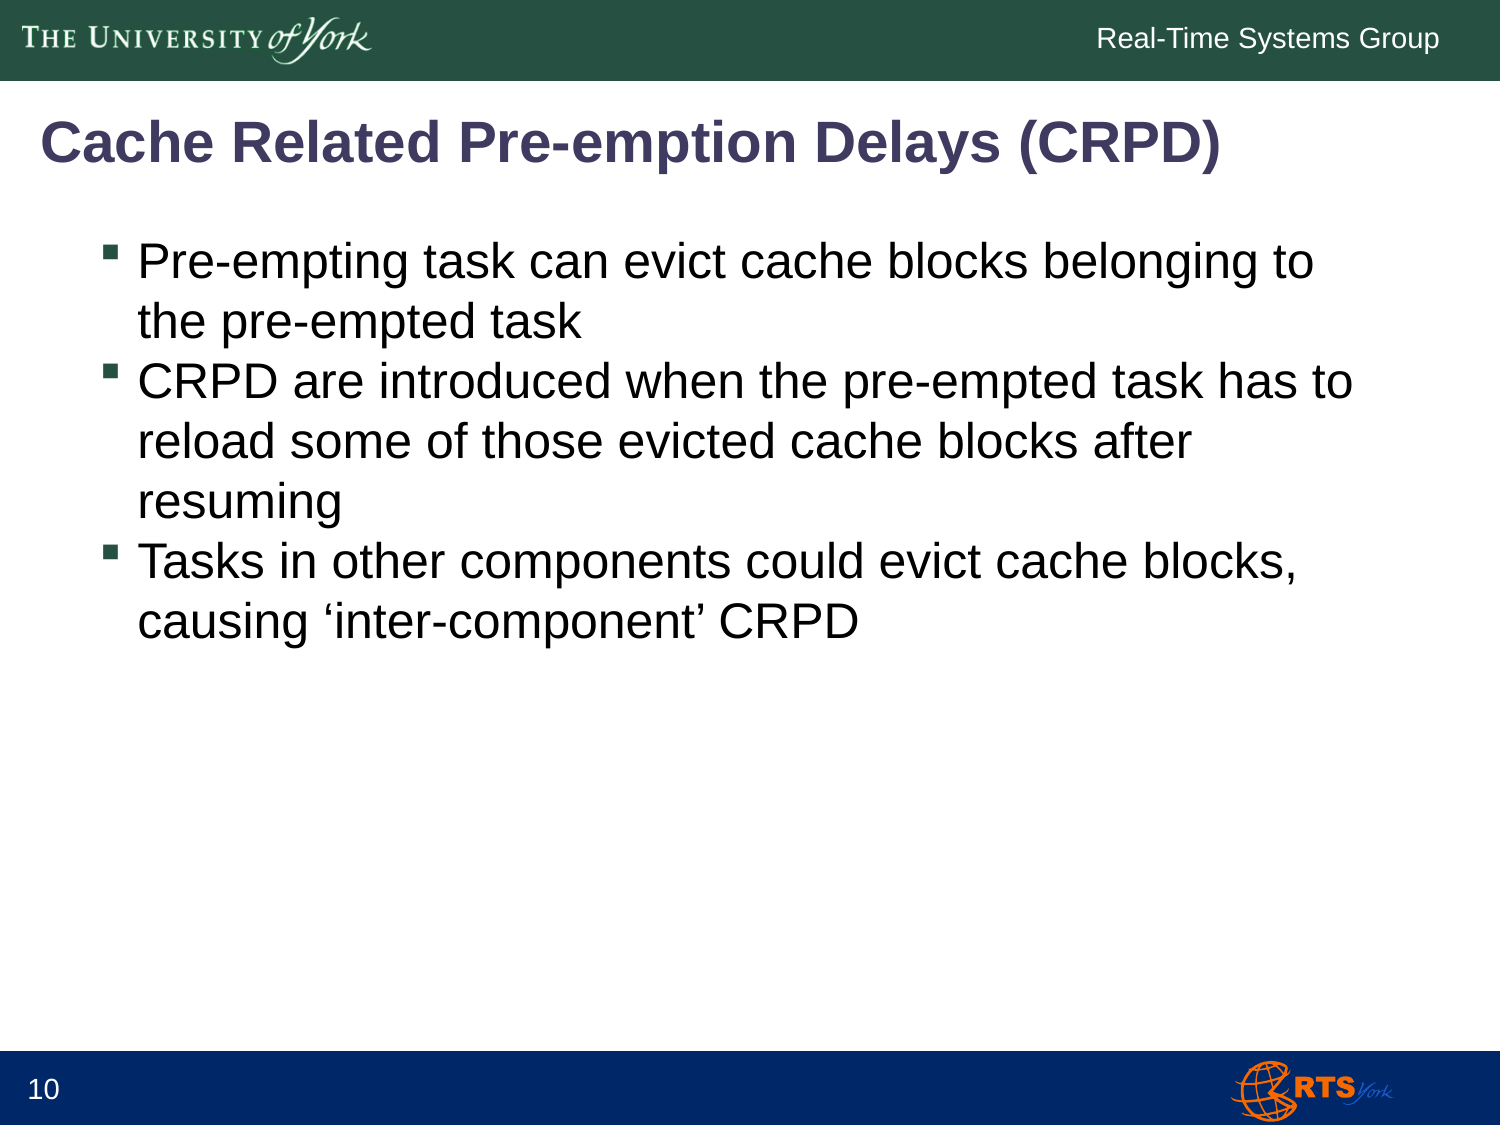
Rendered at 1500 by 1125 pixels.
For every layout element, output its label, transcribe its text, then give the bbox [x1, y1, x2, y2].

slide_number 10 [12, 1058, 363, 1119]
title Cache Related Pre-emption Delays (CRPD) [25, 104, 1474, 187]
list Pre-empting task can evict cache blocks belonging to the pre-empted task CRPD are introduced when the pre-empted task has to reload some of those evicted cache blocks after resuming Tasks in other components could evict cache blocks, causing ‘inter-component’ CRPD [84, 220, 1403, 1033]
picture [22, 17, 372, 79]
